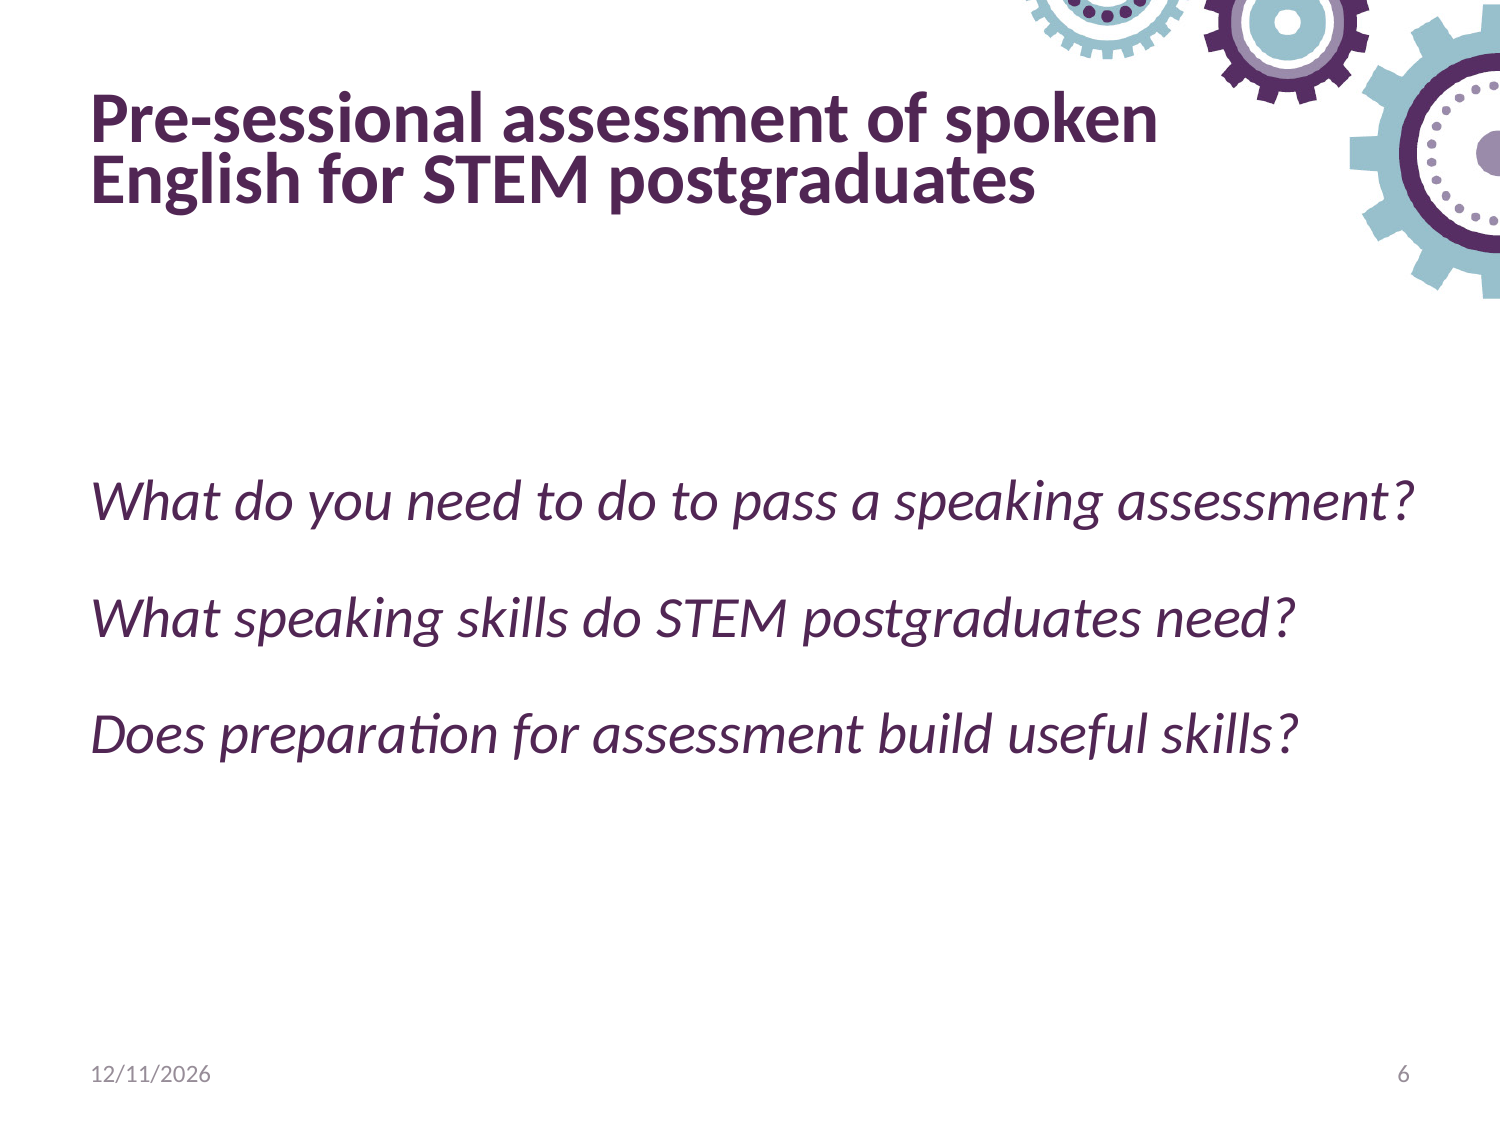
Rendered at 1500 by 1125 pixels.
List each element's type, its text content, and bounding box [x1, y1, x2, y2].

list What do you need to do to pass a speaking assessment? What speaking skills do STEM postgraduates need? Does preparation for assessment build useful skills? [75, 338, 1459, 1035]
title Pre-sessional assessment of spoken English for STEM postgraduates [75, 78, 1339, 225]
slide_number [75, 1042, 425, 1103]
slide_number 6 [1074, 1042, 1425, 1103]
picture [3, 0, 1500, 303]
